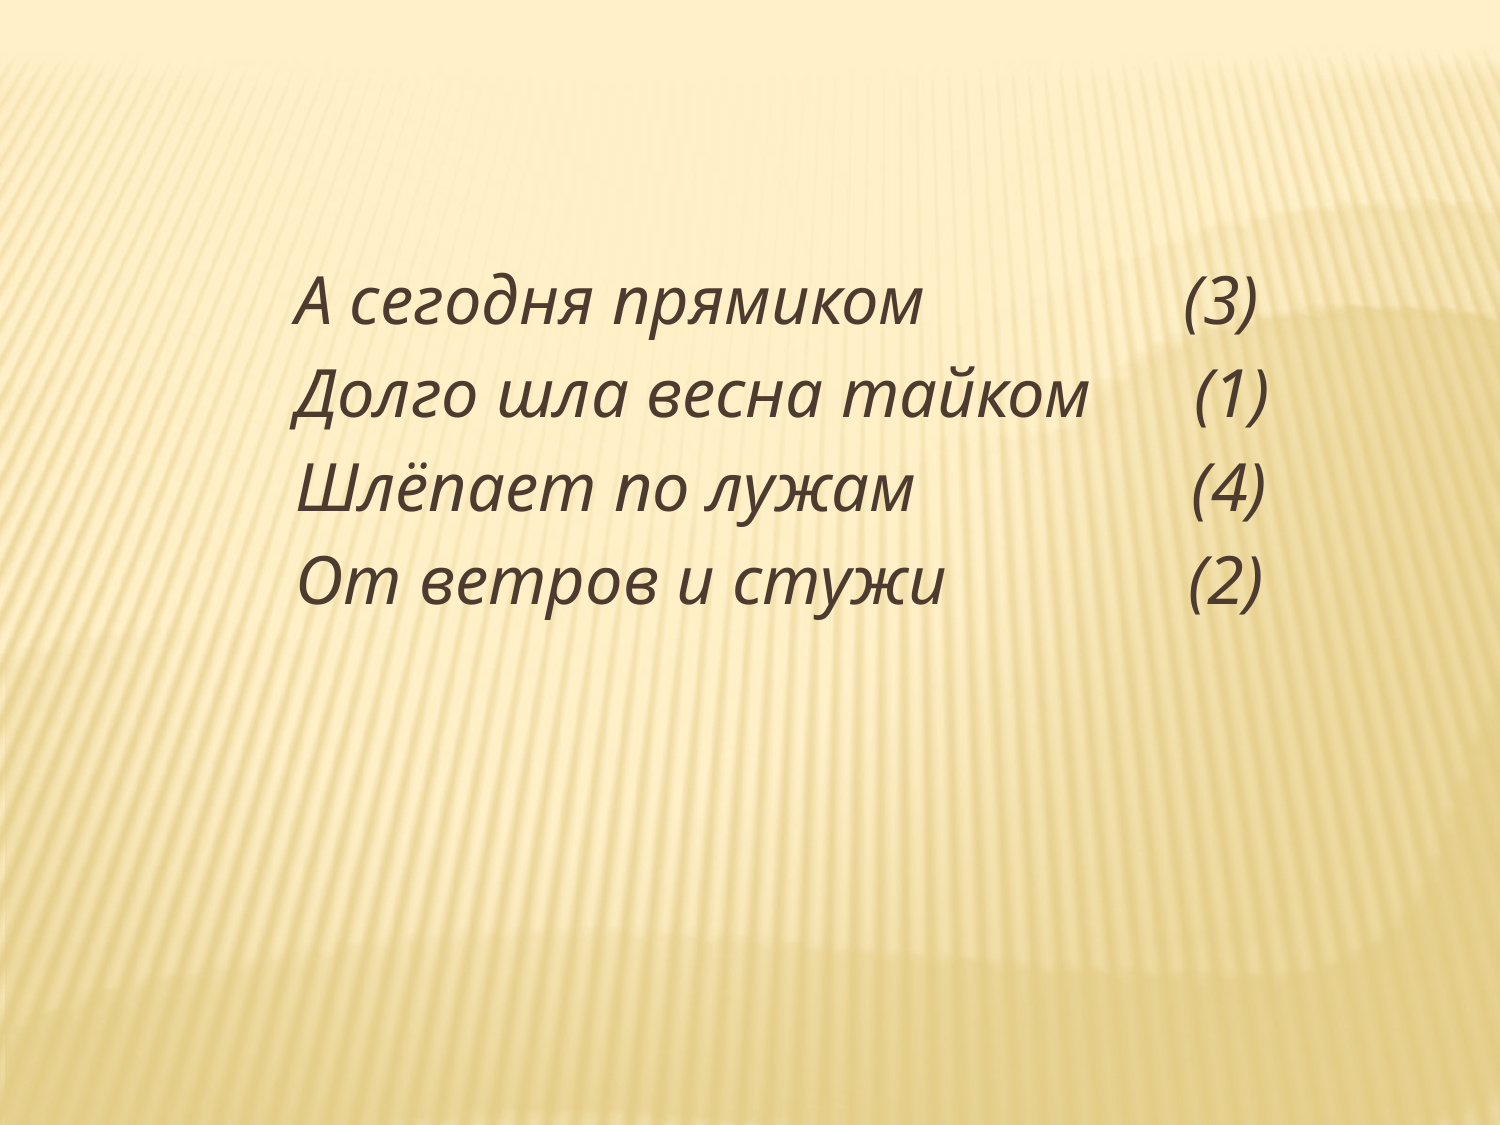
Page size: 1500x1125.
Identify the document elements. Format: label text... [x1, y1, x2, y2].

list А сегодня прямиком (3) Долго шла весна тайком (1) Шлёпает по лужам (4) От ветров и стужи (2) [280, 250, 1500, 1001]
